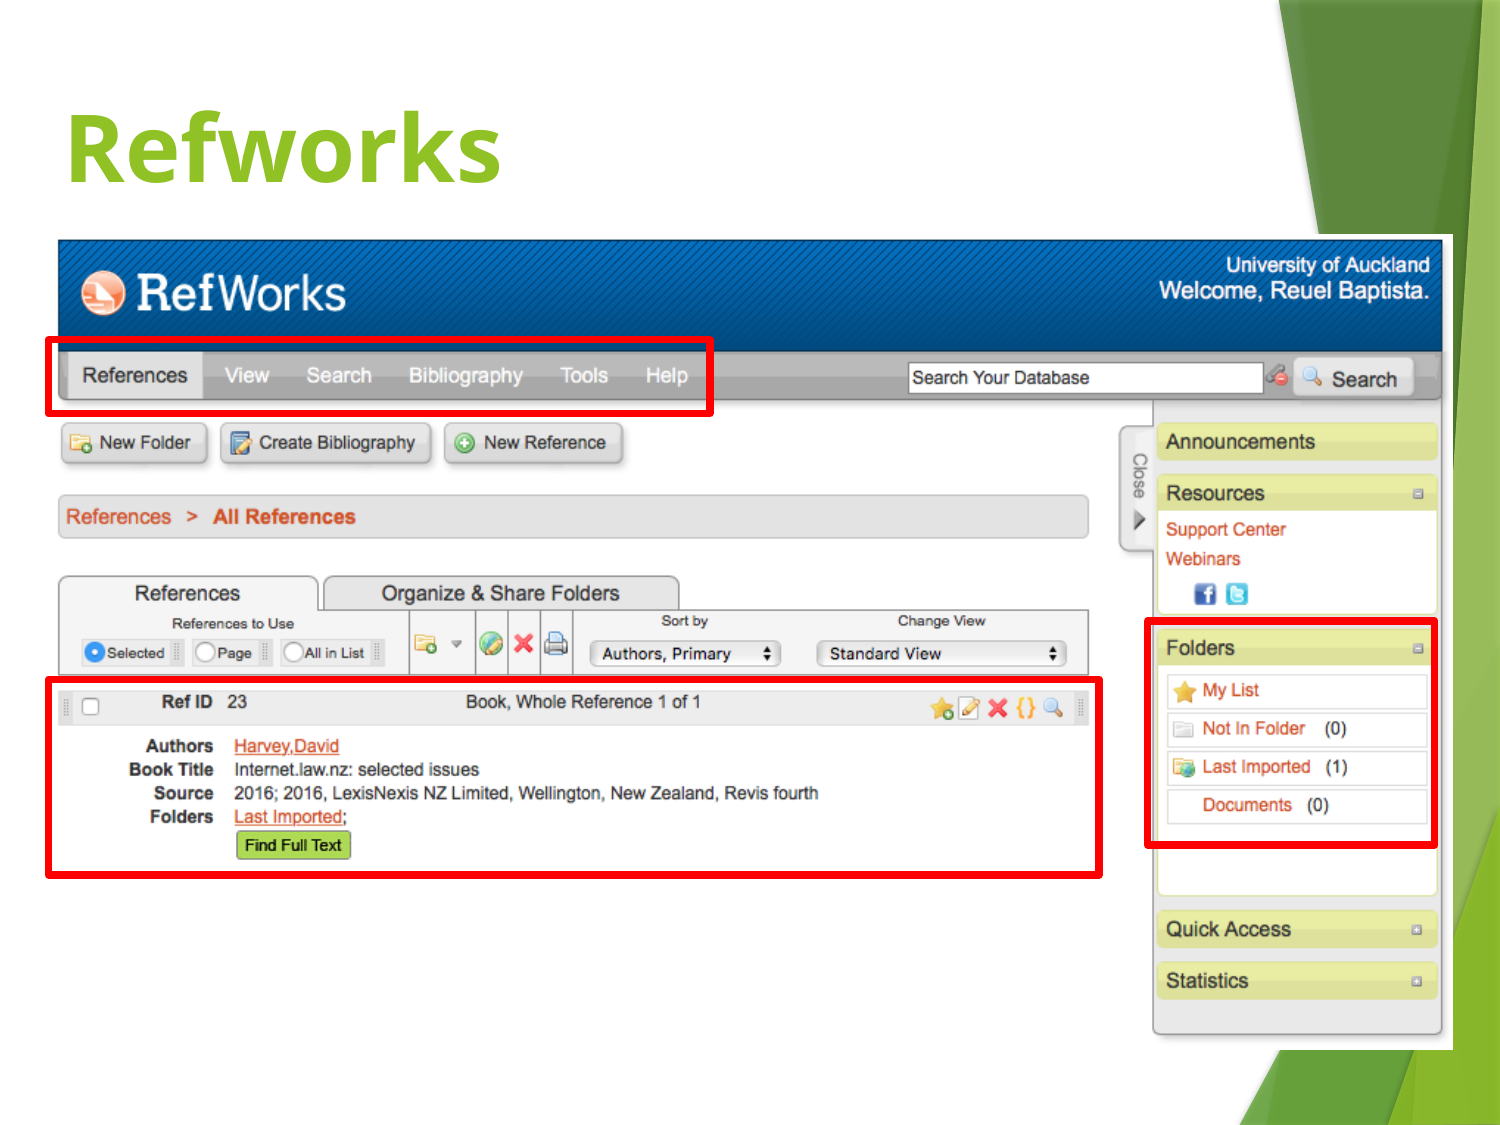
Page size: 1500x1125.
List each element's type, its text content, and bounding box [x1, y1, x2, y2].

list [48, 234, 1453, 1051]
title Refworks [48, 55, 1240, 234]
